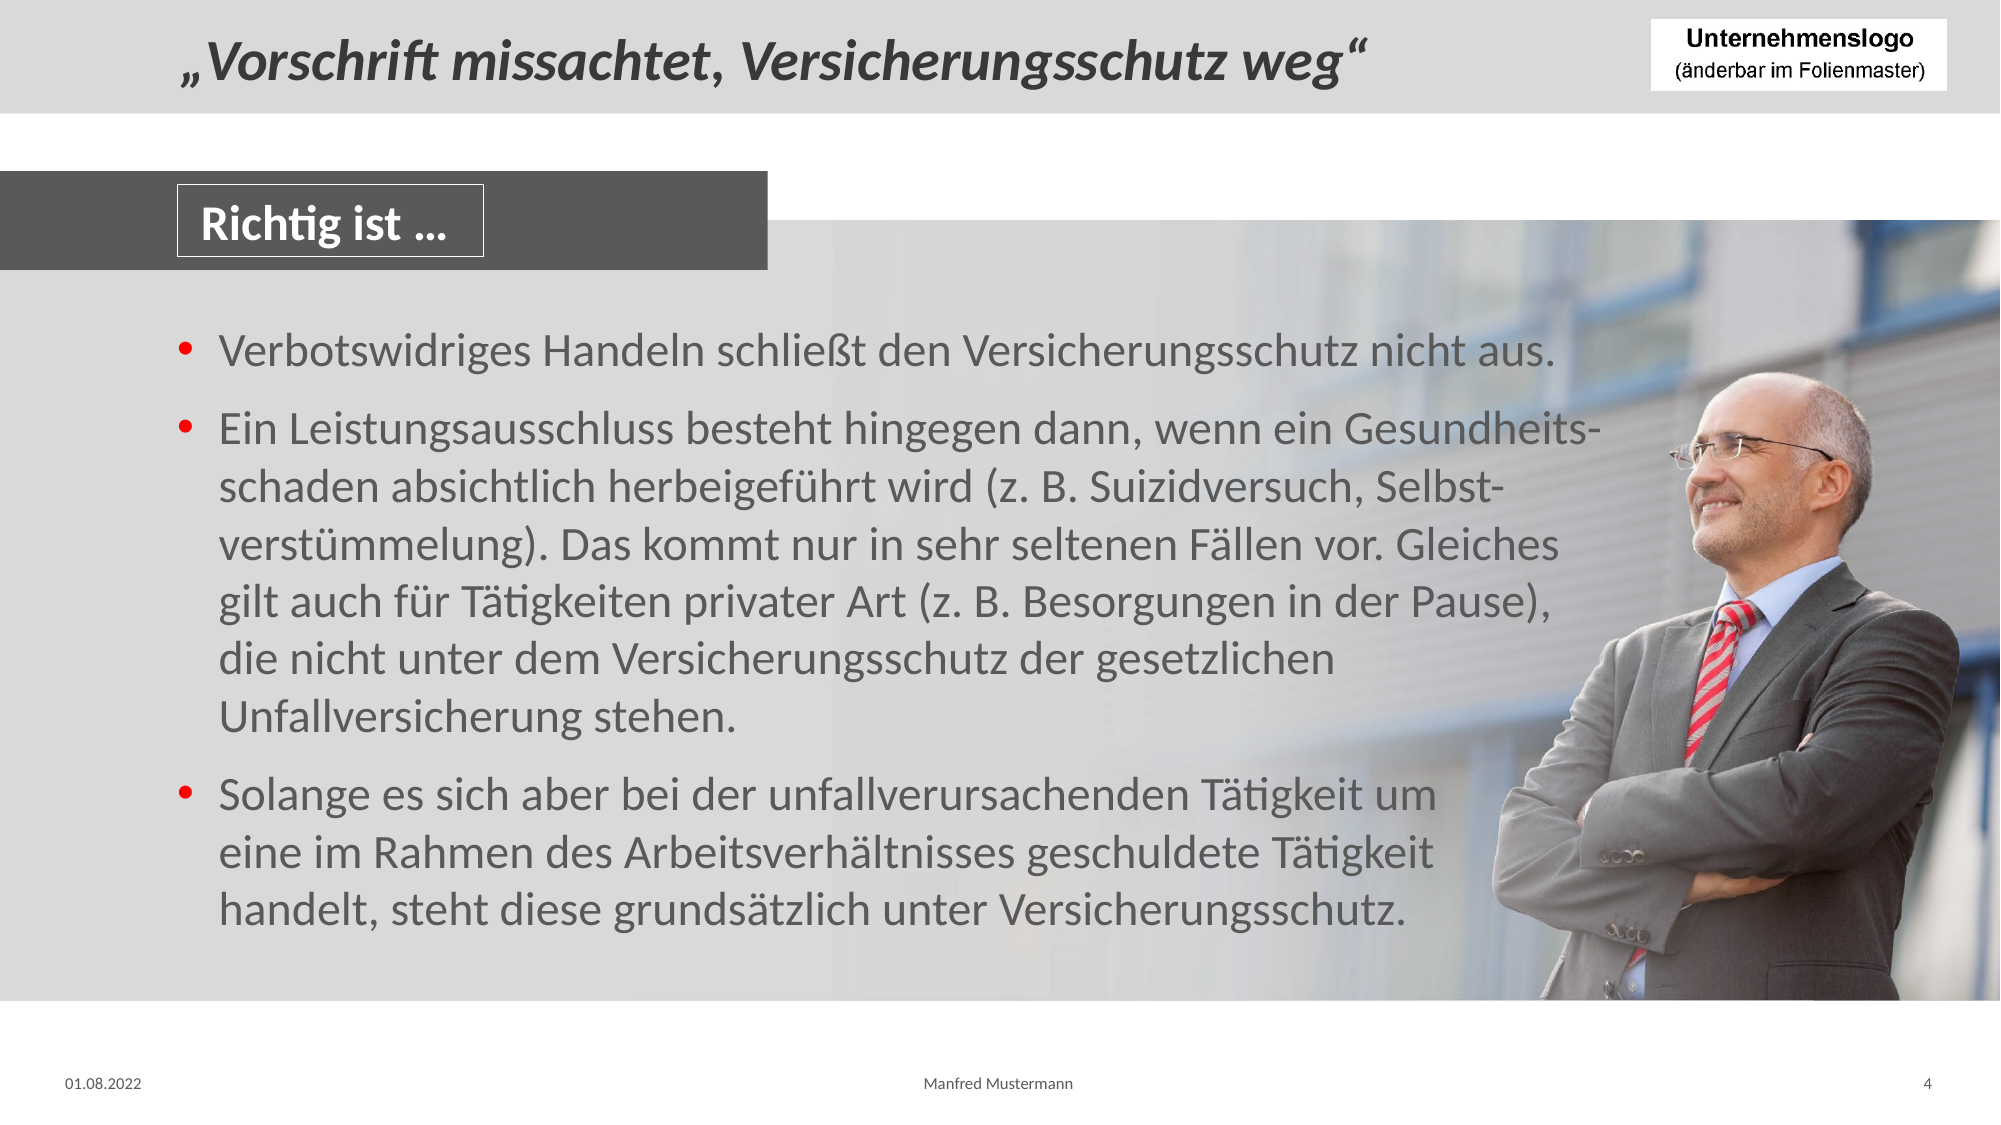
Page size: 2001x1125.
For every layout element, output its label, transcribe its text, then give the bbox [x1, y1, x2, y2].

text_box [0, 170, 769, 220]
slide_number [50, 1065, 501, 1125]
text_box Richtig ist … [177, 184, 484, 220]
picture [0, 220, 2000, 1001]
slide_number 4 [1496, 1065, 1947, 1125]
footer Manfred Mustermann [661, 1065, 1337, 1125]
picture [1651, 19, 1947, 91]
